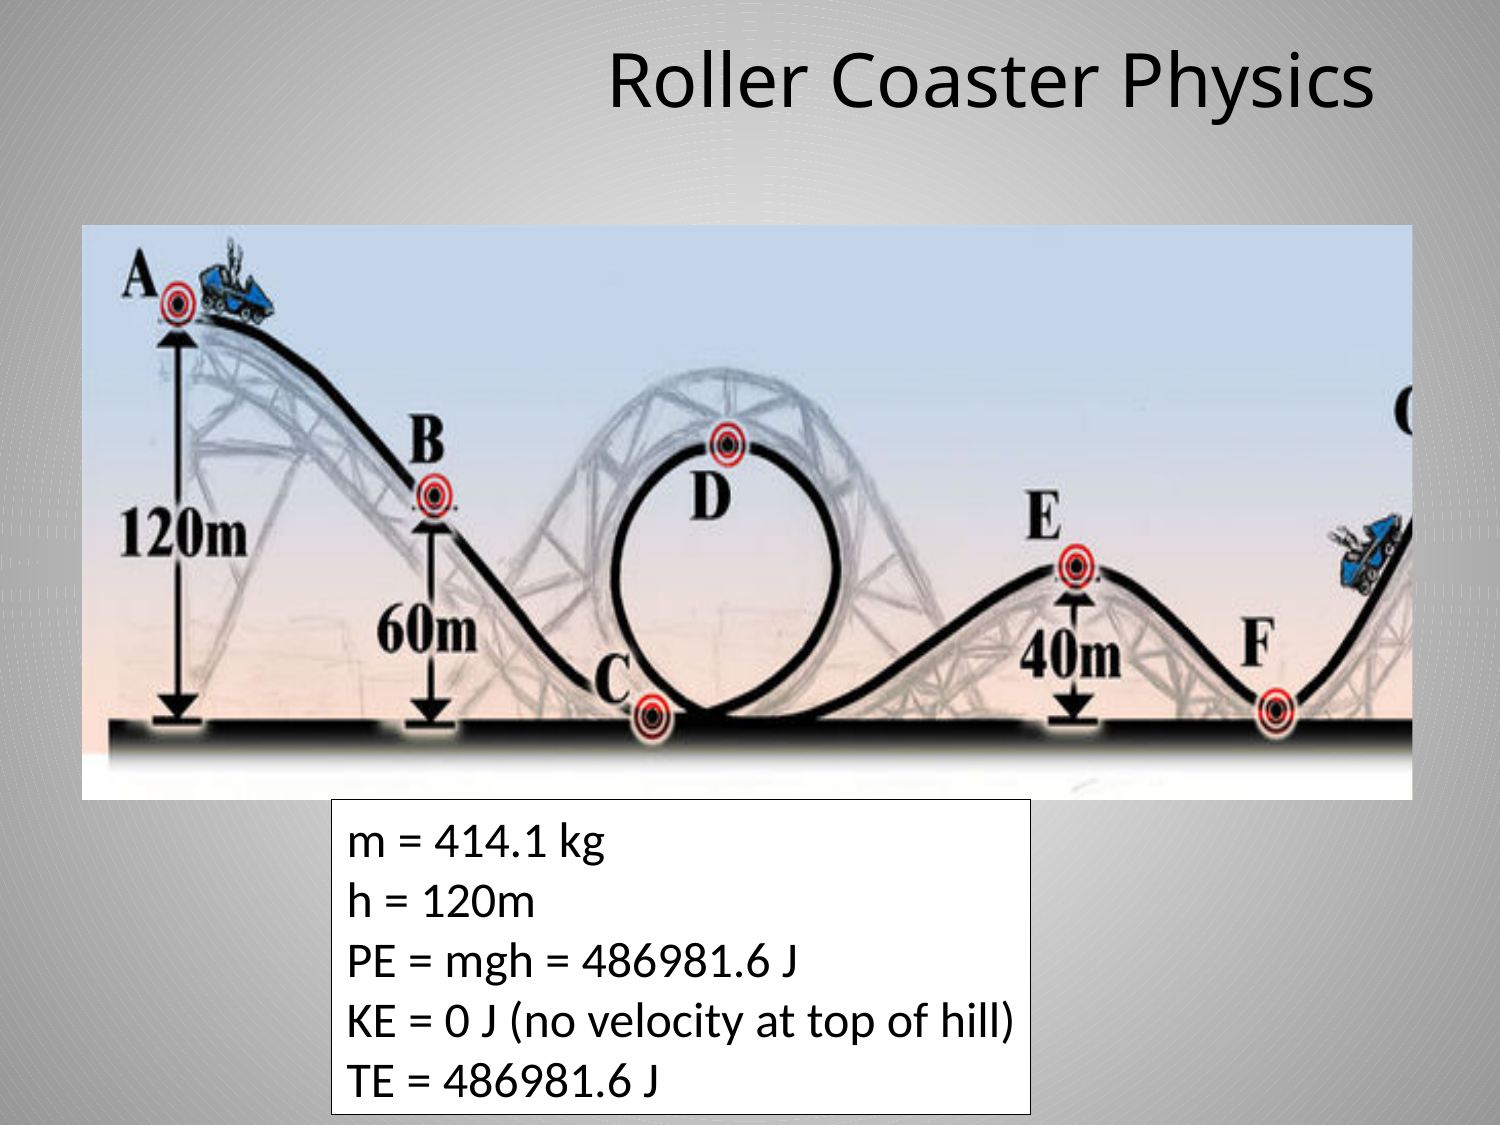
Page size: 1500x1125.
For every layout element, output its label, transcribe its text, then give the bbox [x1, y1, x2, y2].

text_box m = 414.1 kg h = 120m PE = mgh = 486981.6 J KE = 0 J (no velocity at top of hill) TE = 486981.6 J [331, 810, 1031, 1115]
picture [81, 224, 1413, 801]
text_box Roller Coaster Physics [591, 24, 1393, 130]
